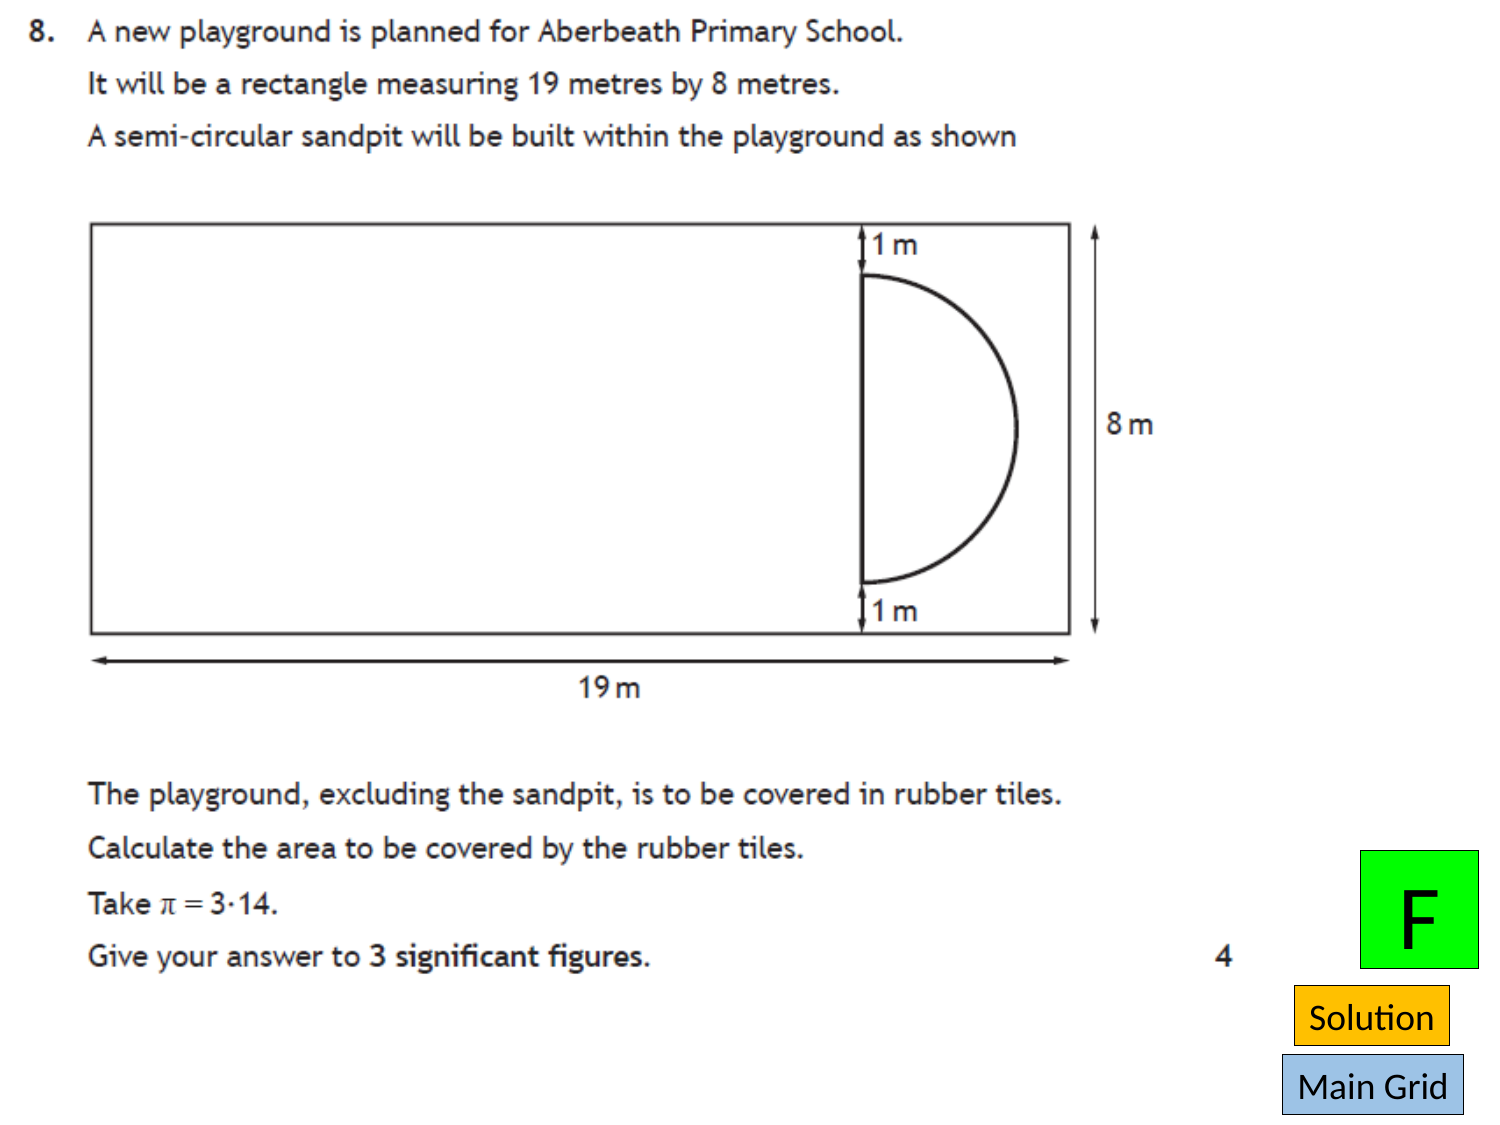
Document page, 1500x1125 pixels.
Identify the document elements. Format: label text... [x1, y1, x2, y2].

picture [19, 2, 1240, 986]
text_box F [1360, 850, 1479, 969]
text_box Main Grid [1282, 1054, 1464, 1115]
text_box Solution [1294, 985, 1450, 1046]
